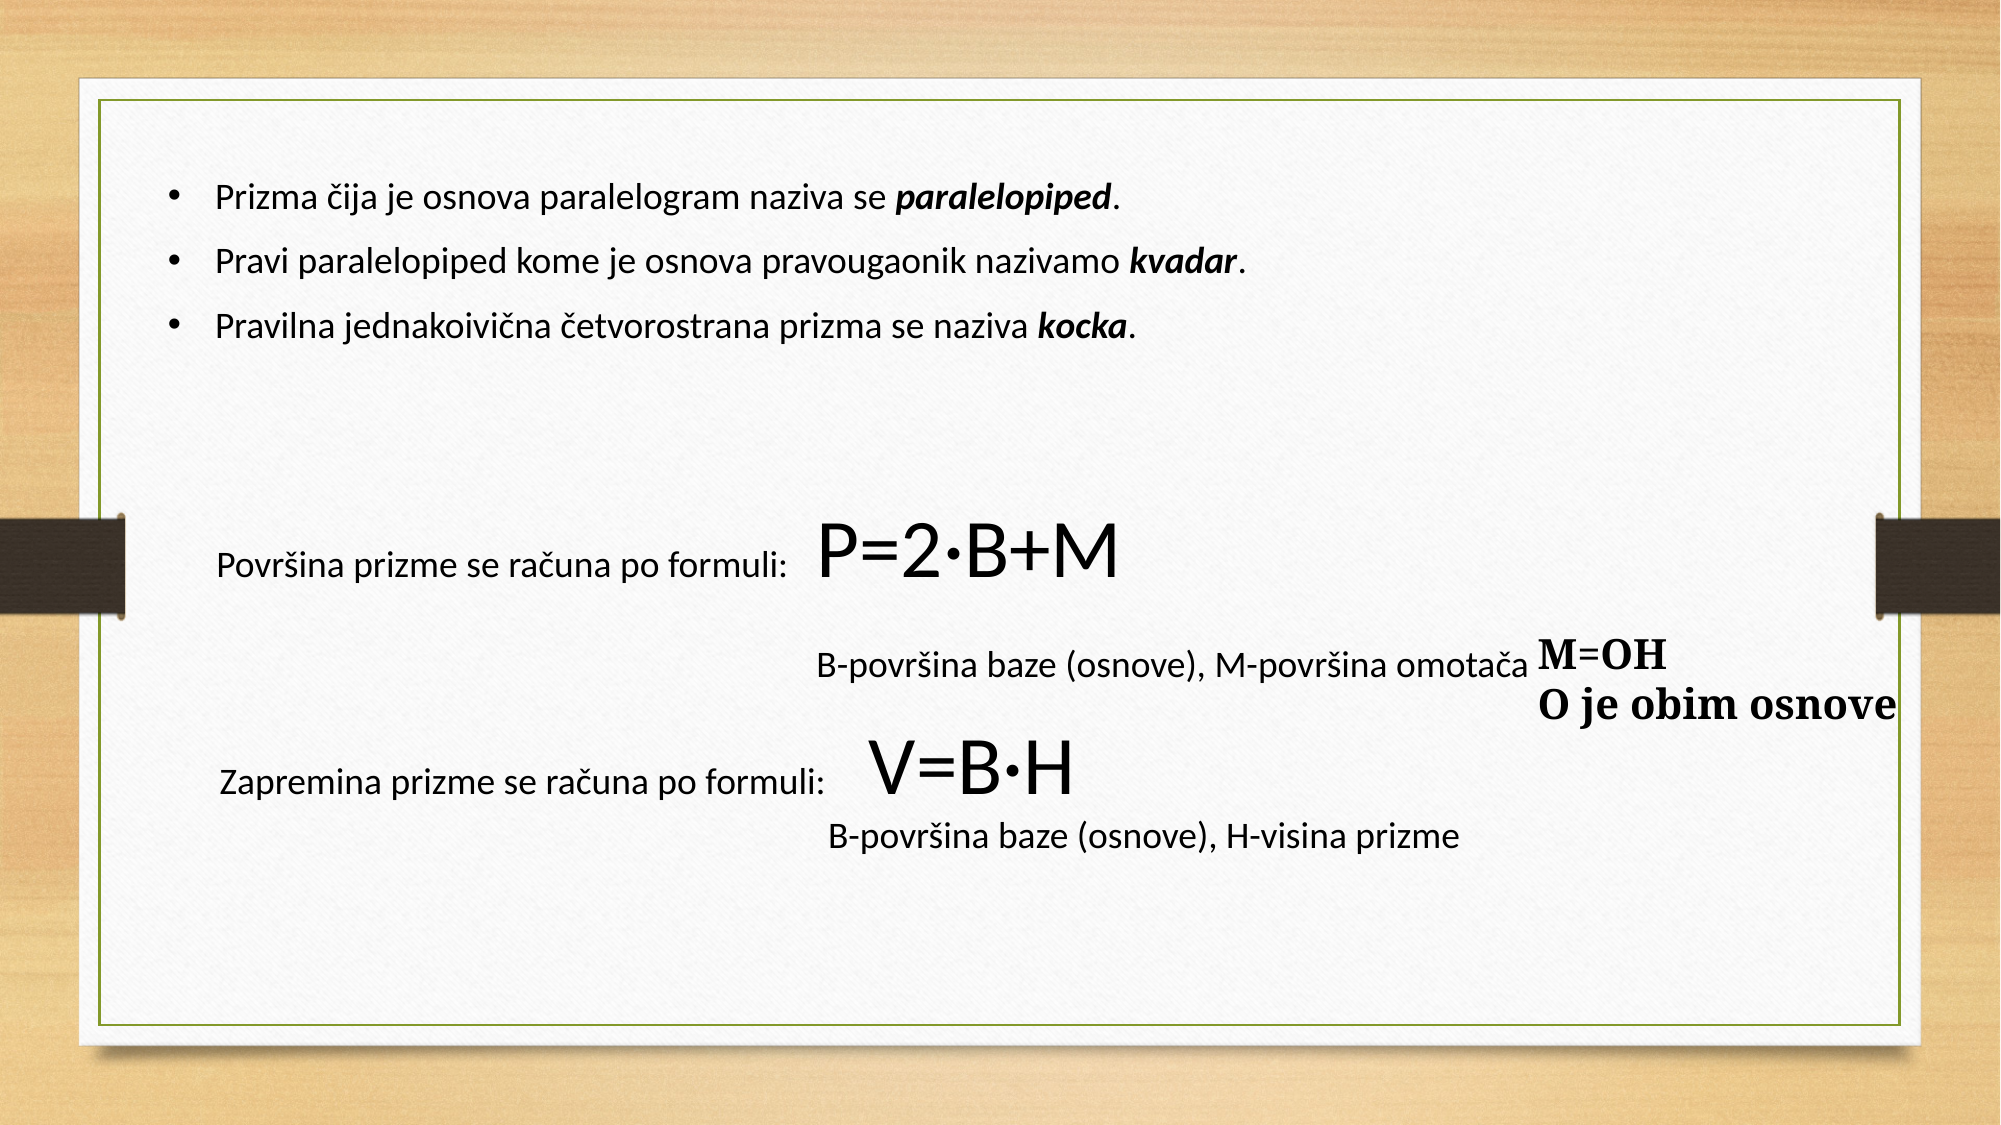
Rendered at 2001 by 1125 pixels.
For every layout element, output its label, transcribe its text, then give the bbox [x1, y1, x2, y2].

text_box Površina prizme se računa po formuli: P=2·B+M B-površina baze (osnove), M-površina omotača [201, 486, 1582, 702]
text_box Zapremina prizme se računa po formuli: V=B·H B-površina baze (osnove), H-visina prizme [204, 703, 1476, 864]
picture [0, 0, 2001, 1125]
text_box Prizma čija je osnova paralelogram naziva se paralelopiped. Pravi paralelopiped kome je osnova pravougaonik nazivamo kvadar. Pravilna jednakoivična četvorostrana prizma se naziva kocka. [153, 161, 1262, 354]
